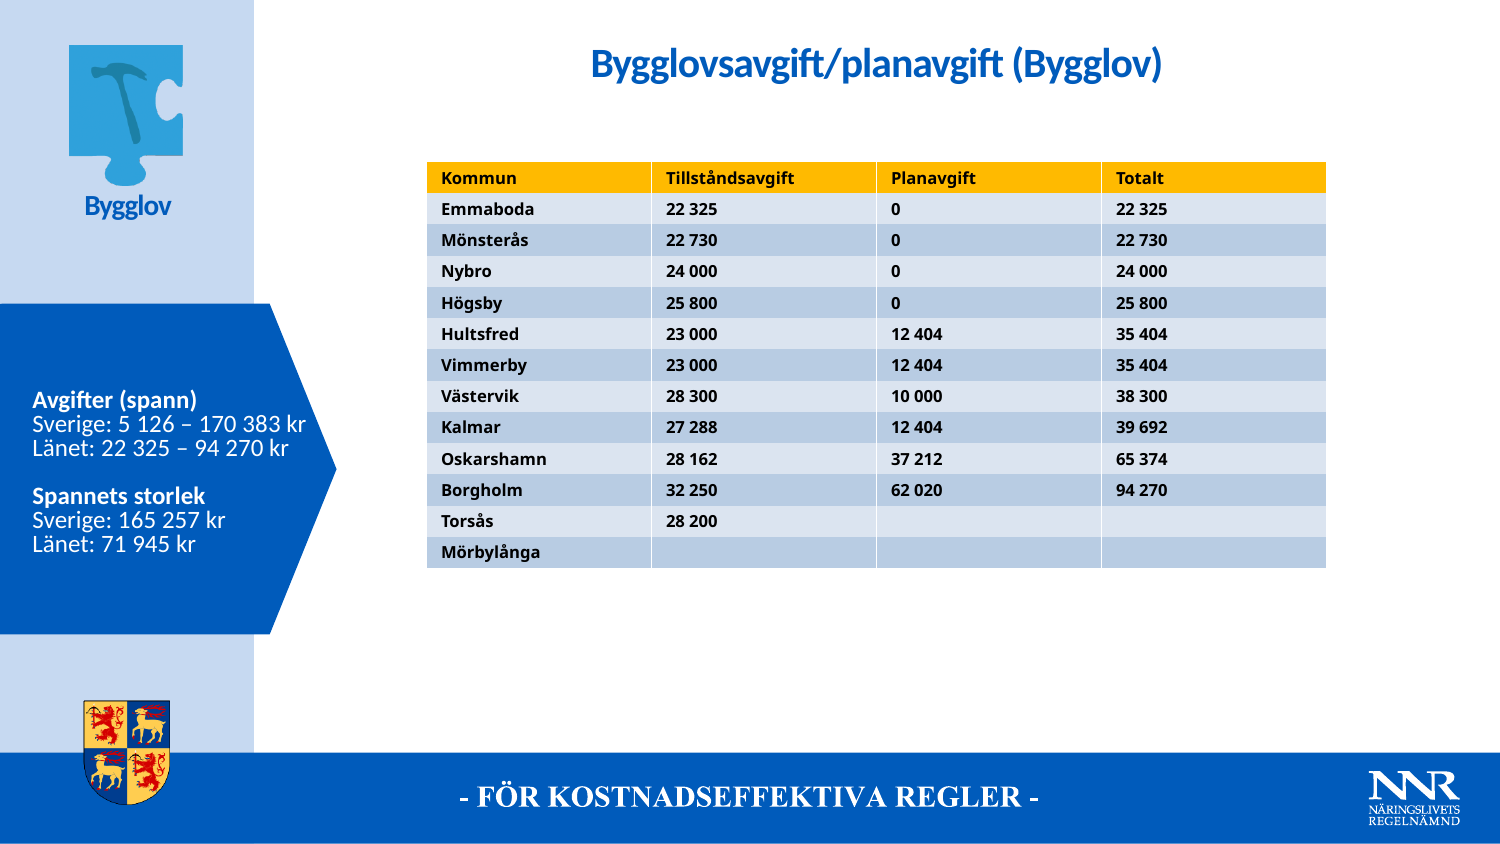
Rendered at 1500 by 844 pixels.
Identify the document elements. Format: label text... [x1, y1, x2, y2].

table_cell Torsås [427, 506, 651, 537]
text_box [0, 303, 373, 635]
table_cell Kalmar [427, 412, 651, 443]
table_cell Mörbylånga [427, 537, 651, 568]
table_cell 12 404 [877, 318, 1101, 349]
table_cell 23 000 [652, 318, 876, 349]
table_cell 35 404 [1102, 318, 1326, 349]
table_cell 0 [877, 224, 1101, 256]
table_cell Högsby [427, 287, 651, 318]
picture [83, 700, 170, 805]
table_cell 27 288 [652, 412, 876, 443]
table_cell [1102, 537, 1326, 568]
table_cell 24 000 [652, 256, 876, 287]
table_header Kommun [427, 162, 651, 193]
table_cell 12 404 [877, 412, 1101, 443]
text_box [0, 643, 255, 844]
table_cell 12 404 [877, 349, 1101, 381]
table_cell 22 730 [1102, 224, 1326, 256]
table_cell 28 162 [652, 443, 876, 474]
table_cell Oskarshamn [427, 443, 651, 474]
picture [459, 780, 1039, 808]
table_cell Hultsfred [427, 318, 651, 349]
table_cell [652, 537, 876, 568]
table_cell 25 800 [652, 287, 876, 318]
table_cell 23 000 [652, 349, 876, 381]
table_header Tillståndsavgift [652, 162, 876, 193]
text_box [260, 751, 1500, 844]
table_cell 28 300 [652, 381, 876, 412]
table_cell 32 250 [652, 474, 876, 506]
picture [1368, 770, 1460, 826]
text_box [0, 0, 255, 302]
table_cell 0 [877, 287, 1101, 318]
table_cell 35 404 [1102, 349, 1326, 381]
table_cell 39 692 [1102, 412, 1326, 443]
table_cell 10 000 [877, 381, 1101, 412]
text_box Bygglovsavgift/planavgift (Bygglov) [260, 38, 1500, 94]
table_cell 37 212 [877, 443, 1101, 474]
table_cell 62 020 [877, 474, 1101, 506]
table_cell Borgholm [427, 474, 651, 506]
table_cell Mönsterås [427, 224, 651, 256]
table_cell Västervik [427, 381, 651, 412]
table_cell 24 000 [1102, 256, 1326, 287]
table_cell 38 300 [1102, 381, 1326, 412]
table_cell 94 270 [1102, 474, 1326, 506]
table_cell [877, 506, 1101, 537]
table_cell Nybro [427, 256, 651, 287]
table_cell Vimmerby [427, 349, 651, 381]
table_cell 65 374 [1102, 443, 1326, 474]
table_cell 0 [877, 193, 1101, 224]
table_cell Emmaboda [427, 193, 651, 224]
table_header Totalt [1102, 162, 1326, 193]
table_cell [877, 537, 1101, 568]
table_header Planavgift [877, 162, 1101, 193]
table_cell 22 325 [1102, 193, 1326, 224]
table_cell 22 325 [652, 193, 876, 224]
table_cell 0 [877, 256, 1101, 287]
table_cell 25 800 [1102, 287, 1326, 318]
table_cell [1102, 506, 1326, 537]
table_cell 28 200 [652, 506, 876, 537]
table_cell 22 730 [652, 224, 876, 256]
